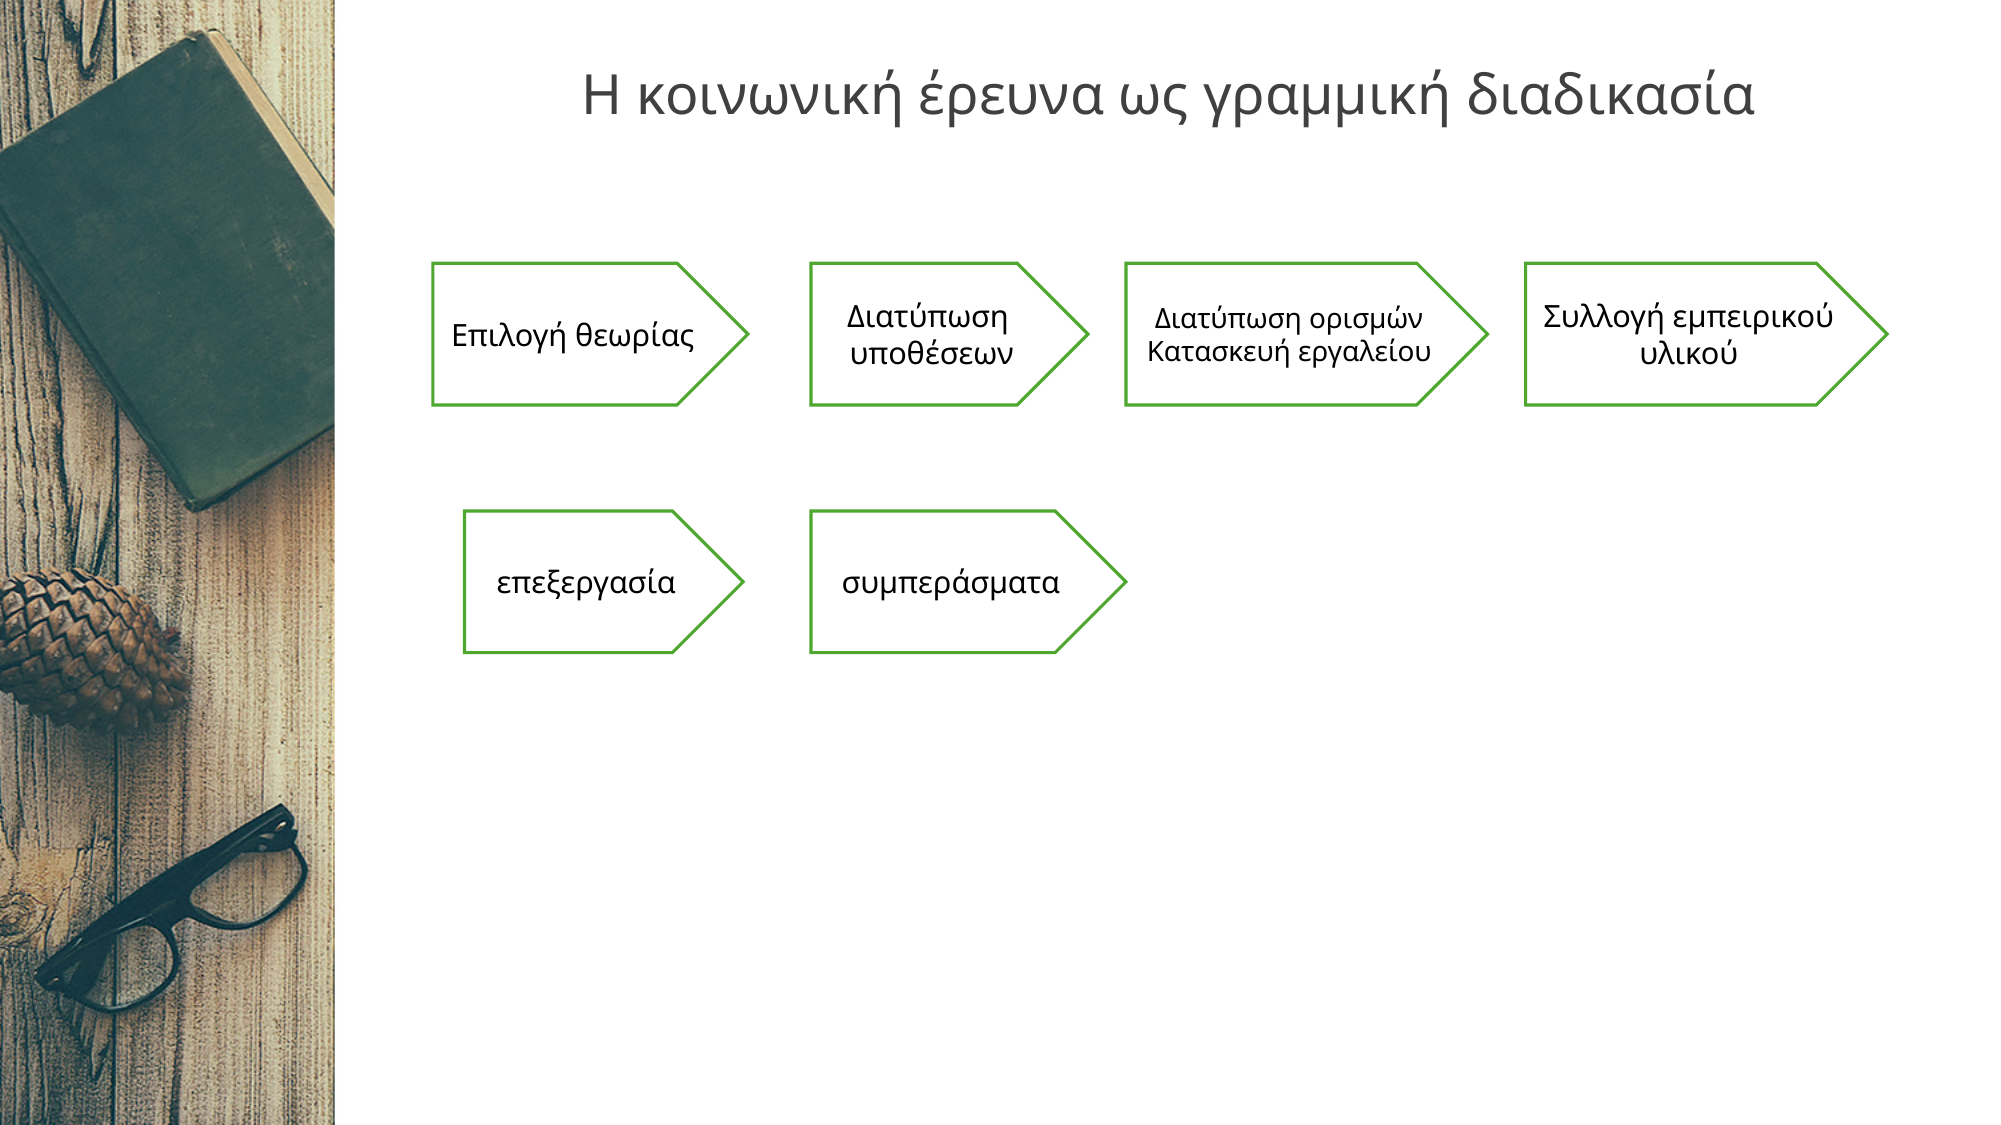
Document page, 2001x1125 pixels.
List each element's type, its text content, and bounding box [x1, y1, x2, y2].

picture [0, 0, 2001, 1125]
text_box Διατύπωση ορισμών Κατασκευή εργαλείου [1124, 261, 1490, 407]
text_box Διατύπωση υποθέσεων [809, 261, 1091, 407]
text_box Επιλογή θεωρίας [431, 261, 751, 407]
title Η κοινωνική έρευνα ως γραμμική διαδικασία [338, 0, 2000, 194]
text_box επεξεργασία [462, 509, 746, 655]
text_box συμπεράσματα [809, 509, 1129, 655]
text_box Συλλογή εμπειρικού υλικού [1524, 261, 1890, 407]
